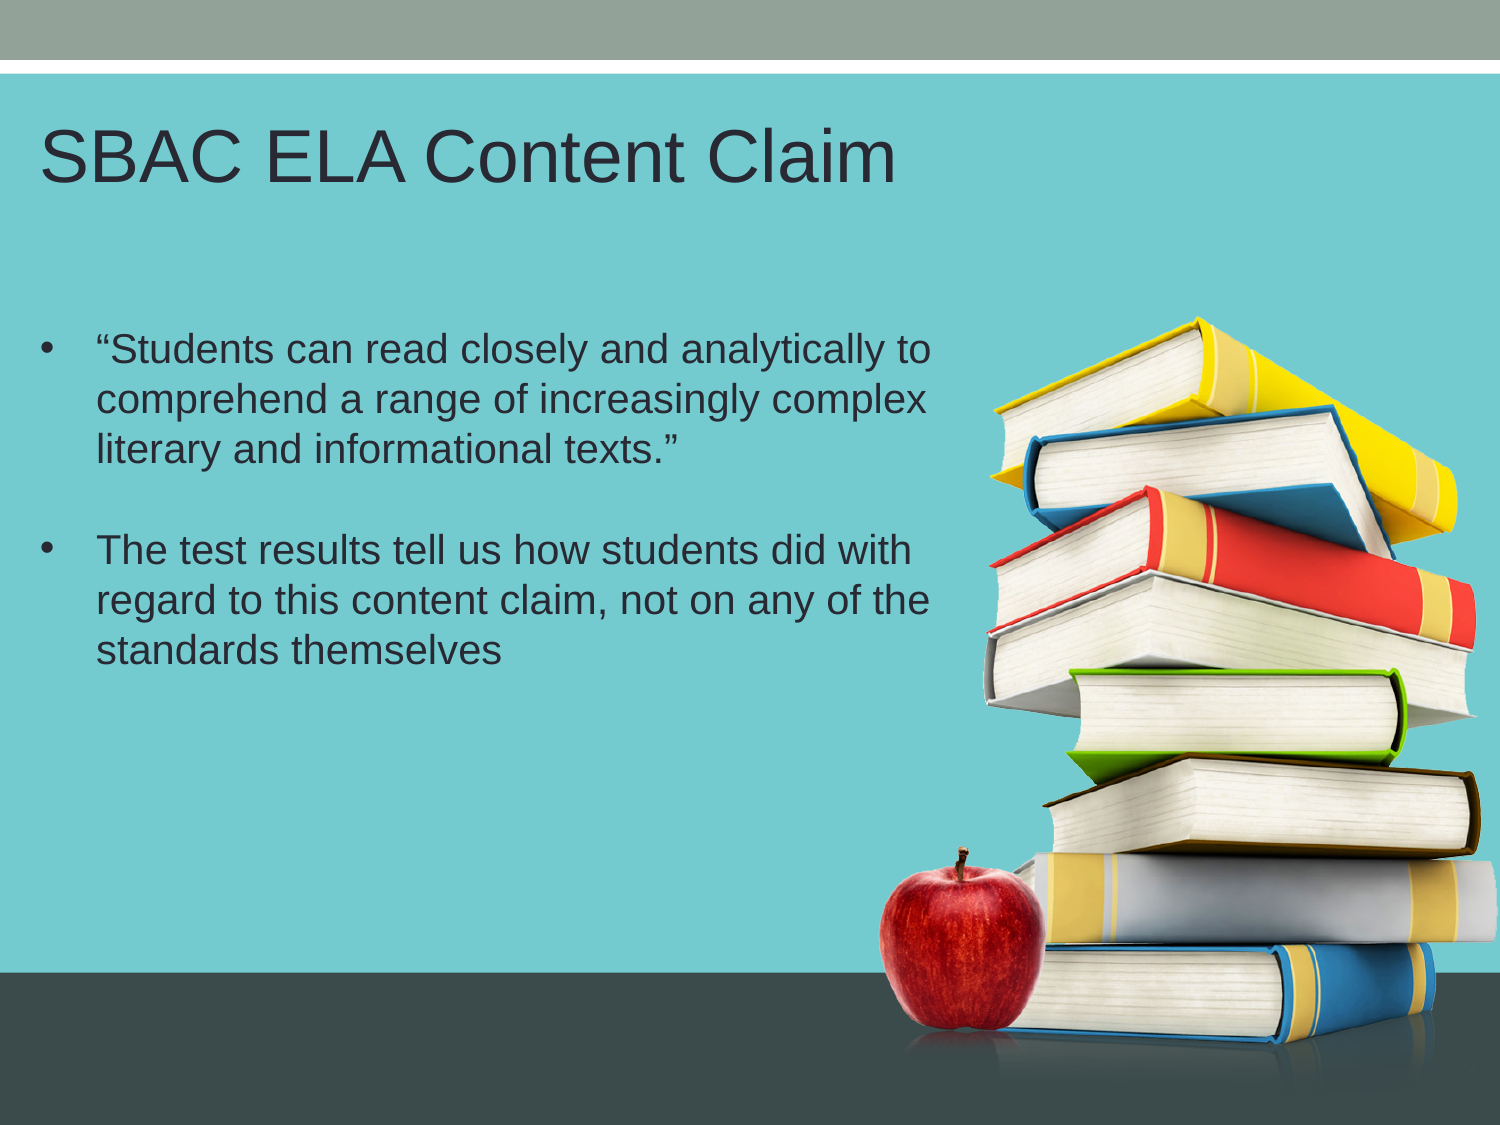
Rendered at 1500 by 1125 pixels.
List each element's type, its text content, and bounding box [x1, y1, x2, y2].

picture [878, 316, 1500, 1094]
list SBAC ELA Content Claim [24, 99, 1384, 276]
text_box “Students can read closely and analytically to comprehend a range of increasingly complex literary and informational texts.” The test results tell us how students did with regard to this content claim, not on any of the standards themselves [24, 224, 1100, 730]
